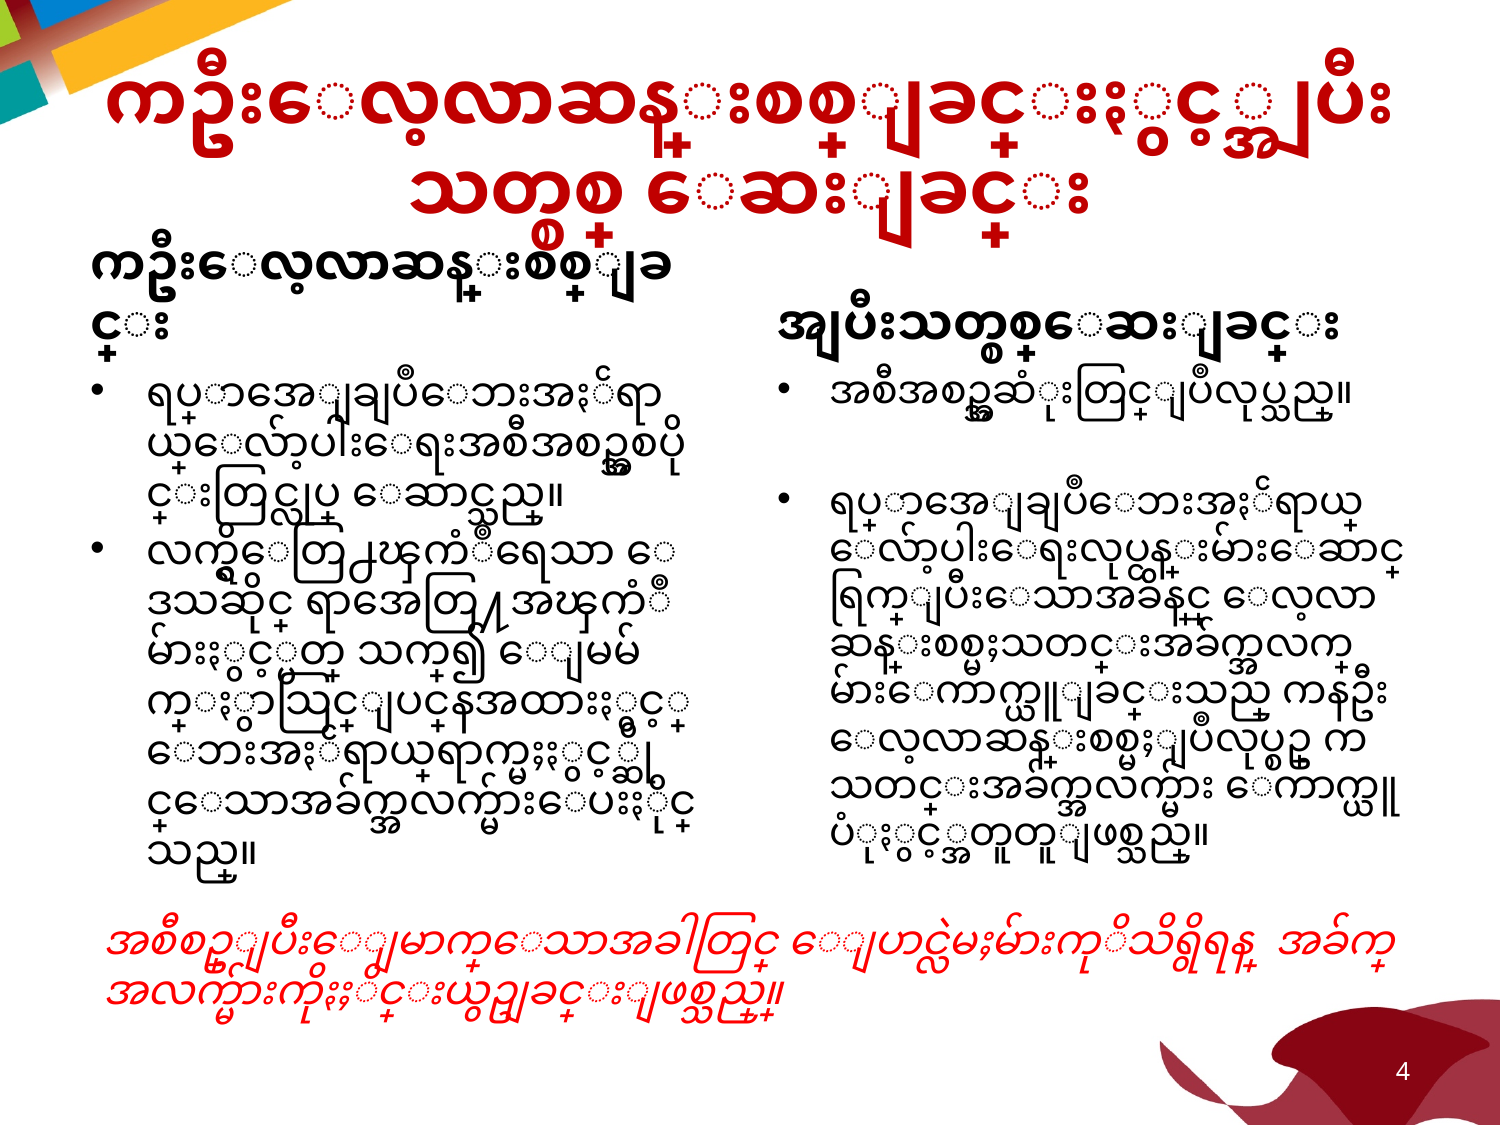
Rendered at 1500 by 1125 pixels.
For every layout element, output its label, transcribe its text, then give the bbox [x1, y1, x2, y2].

picture [0, 0, 301, 145]
text_box အစီစဥ္ျပီးေျမာက္ေသာအခါတြင္ ေျပာင္လဲမႈမ်ားကုိသိရွိရန္ အခ်က္ အလက္မ်ားကိုႏႈိင္းယွဥျခင္းျဖစ္သည္။္ [88, 905, 1424, 1020]
list အစီအစဥ္အဆံုးတြင္ျပဳလုပ္သည္။ ရပ္ရြာအေျချပဳေဘးအႏၲရာယ္ ေလ်ာ့ပါးေရးလုပ္ငန္းမ်ားေဆာင္ ရြက္ျပီးေသာအခ်ိန္တြင္ ေလ့လာ ဆန္းစစ္မႈသတင္းအခ်က္အလက္ မ်ားေကာက္ယူျခင္းသည္ ကနဦး ေလ့လာဆန္းစစ္မႈျပဳလုပ္စဥ္ ကသတင္းအခ်က္အလက္မ်ား ေကာက္ယူပံုႏွင့္အတူတူျဖစ္သည္။ [761, 356, 1425, 870]
list အျပီးသတ္စစ္ေဆးျခင္း [761, 251, 1425, 356]
list ကဦးေလ့လာဆန္းစစ္ျခင္း [75, 251, 738, 356]
picture [1140, 948, 1500, 1125]
title ကဦးေလ့လာဆန္းစစ္ျခင္းႏွင့္အျပီးသတ္စစ္ ေဆးျခင္း [75, 45, 1425, 233]
slide_number 4 [1074, 1042, 1425, 1103]
list ရပ္ရြာအေျချပဳေဘးအႏၲရာယ္ေလ်ာ့ပါးေရးအစီအစဥ္အစပိုင္းတြင္လုပ္ ေဆာင္သည္။ လက္ရွိေတြ႕ၾကံဳရေသာ ေဒသဆိုင္ ရာအေတြ႔အၾကံဳမ်ားႏွင့္ပတ္ သက္၍ ေျမမ်က္ႏွာသြင္ျပင္အေနအထားႏွင့္ ေဘးအႏၲရာယ္က်ေရာက္မႈႏွင့္ဆိုင္ေသာအခ်က္အလက္မ်ားေပးႏိုင္ သည္။ [75, 356, 738, 870]
